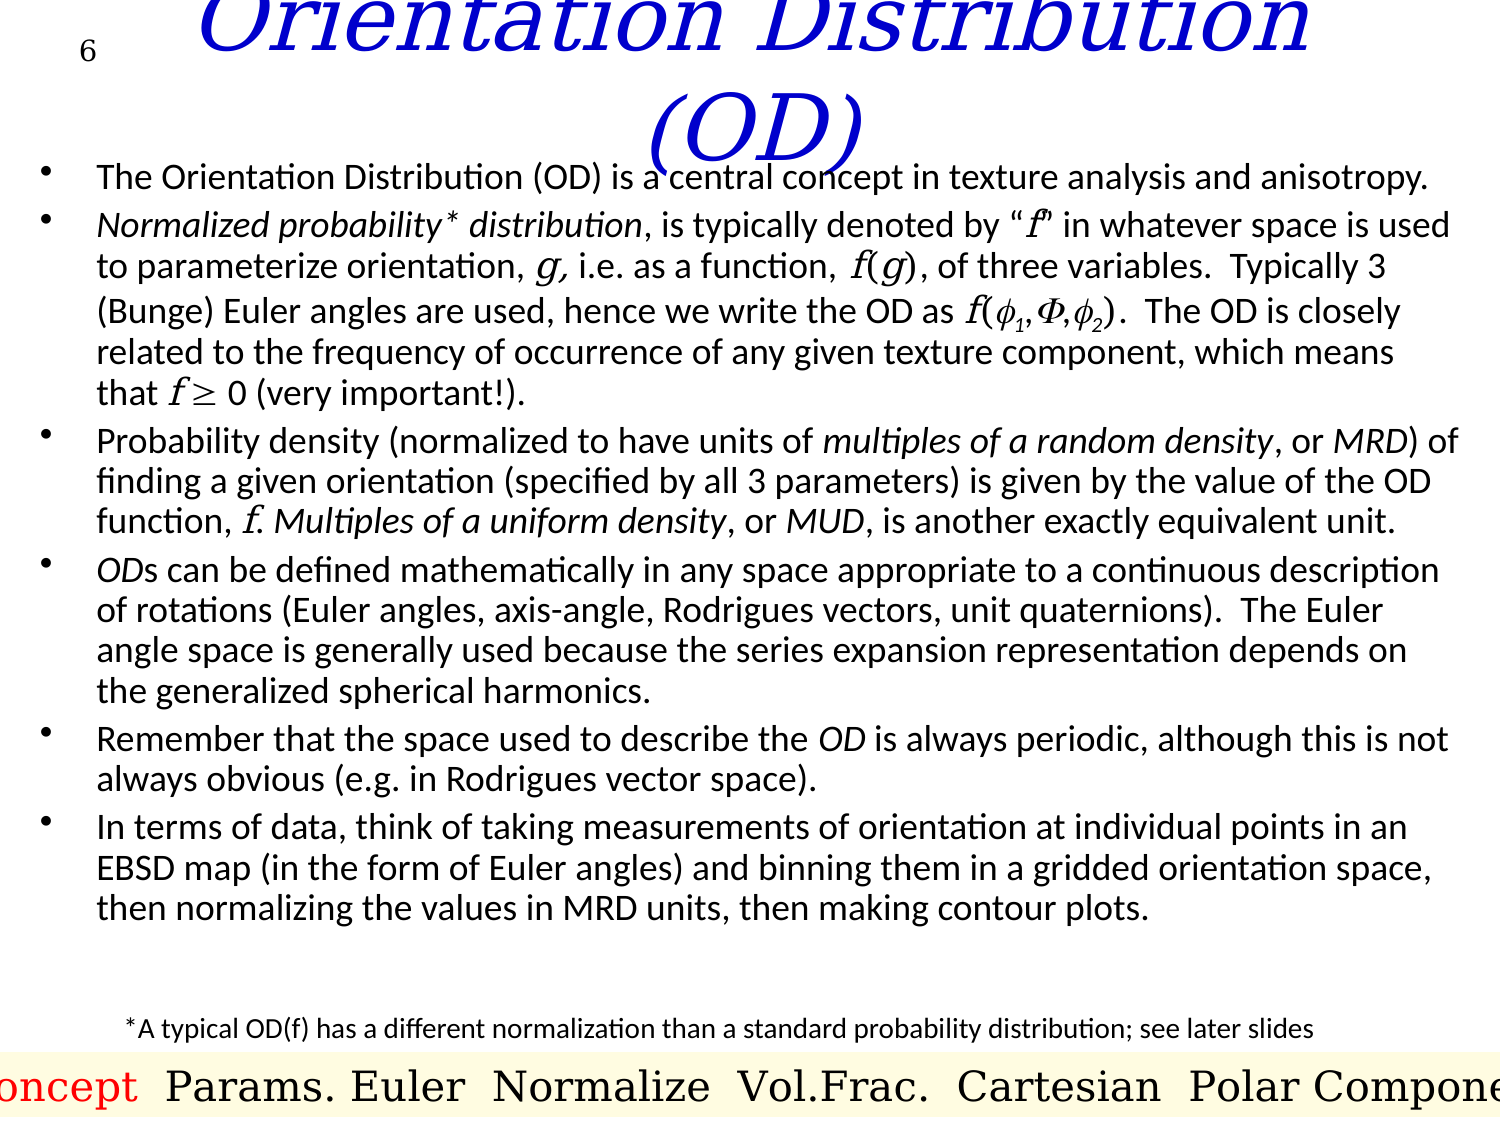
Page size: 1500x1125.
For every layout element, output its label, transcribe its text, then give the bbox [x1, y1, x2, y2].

title Orientation Distribution (OD) [112, 0, 1388, 138]
text_box *A typical OD(f) has a different normalization than a standard probability distribution; see later slides [108, 1002, 1330, 1052]
list The Orientation Distribution (OD) is a central concept in texture analysis and anisotropy. Normalized probability* distribution, is typically denoted by “f” in whatever space is used to parameterize orientation, g, i.e. as a function, f(g), of three variables. Typically 3 (Bunge) Euler angles are used, hence we write the OD as f(f1,F,f2). The OD is closely related to the frequency of occurrence of any given texture component, which means that f  0 (very important!). Probability density (normalized to have units of multiples of a random density, or MRD) of finding a given orientation (specified by all 3 parameters) is given by the value of the OD function, f. Multiples of a uniform density, or MUD, is another exactly equivalent unit. ODs can be defined mathematically in any space appropriate to a continuous description of rotations (Euler angles, axis-angle, Rodrigues vectors, unit quaternions). The Euler angle space is generally used because the series expansion representation depends on the generalized spherical harmonics. Remember that the space used to describe the OD is always periodic, although this is not always obvious (e.g. in Rodrigues vector space). In terms of data, think of taking measurements of orientation at individual points in an EBSD map (in the form of Euler angles) and binning them in a gridded orientation space, then normalizing the values in MRD units, then making contour plots. [24, 149, 1476, 1038]
slide_number 6 [0, 24, 112, 101]
text_box Concept Params. Euler Normalize Vol.Frac. Cartesian Polar Components [0, 1052, 1500, 1117]
